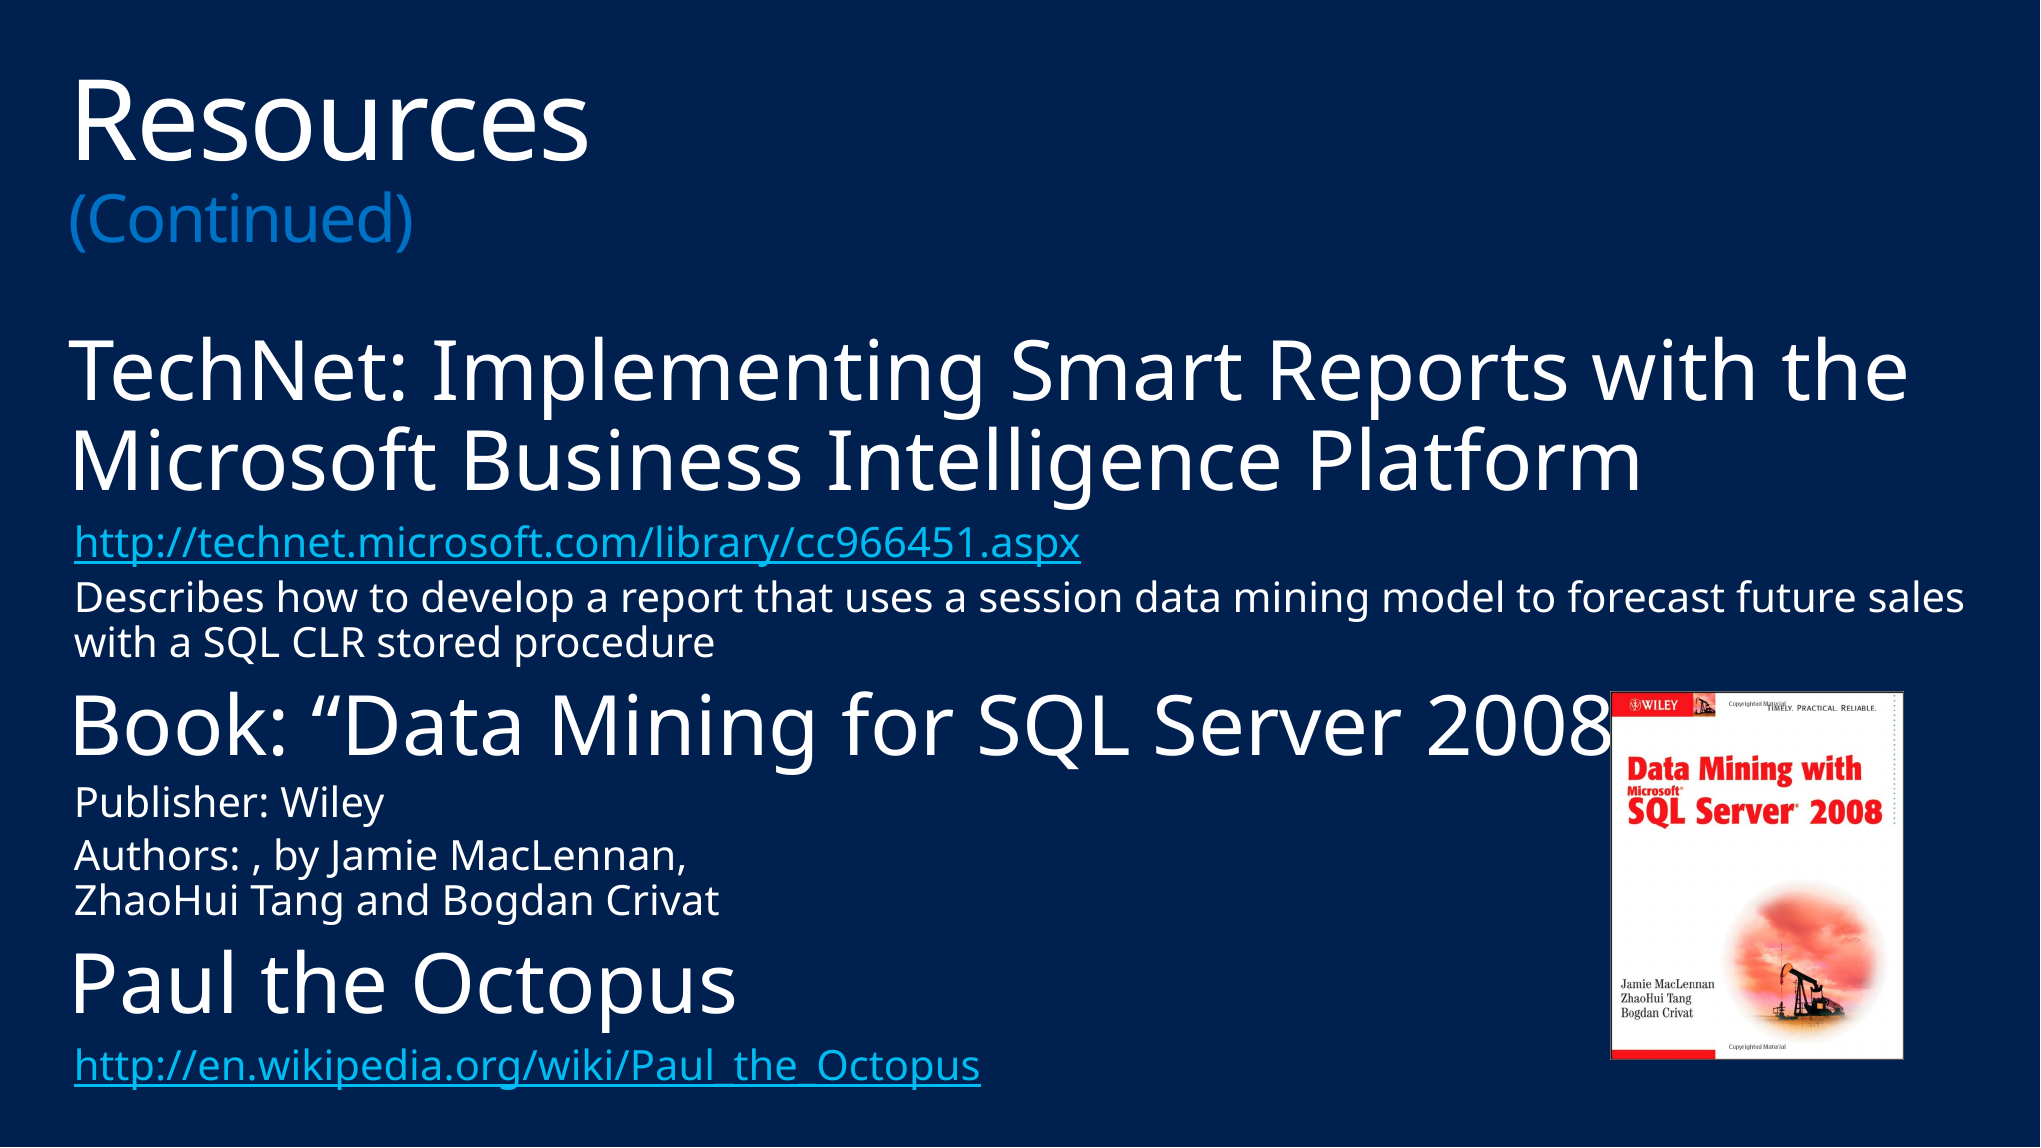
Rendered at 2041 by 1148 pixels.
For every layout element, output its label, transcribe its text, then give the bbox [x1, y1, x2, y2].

list TechNet: Implementing Smart Reports with the Microsoft Business Intelligence Platform http://technet.microsoft.com/library/cc966451.aspx Describes how to develop a report that uses a session data mining model to forecast future sales with a SQL CLR stored procedure Book: “Data Mining for SQL Server 2008” Publisher: Wiley Authors: , by Jamie MacLennan, ZhaoHui Tang and Bogdan Crivat Paul the Octopus http://en.wikipedia.org/wiki/Paul_the_Octopus [45, 313, 1996, 1148]
picture [1610, 691, 1904, 1061]
title Resources (Continued) [45, 48, 1996, 199]
